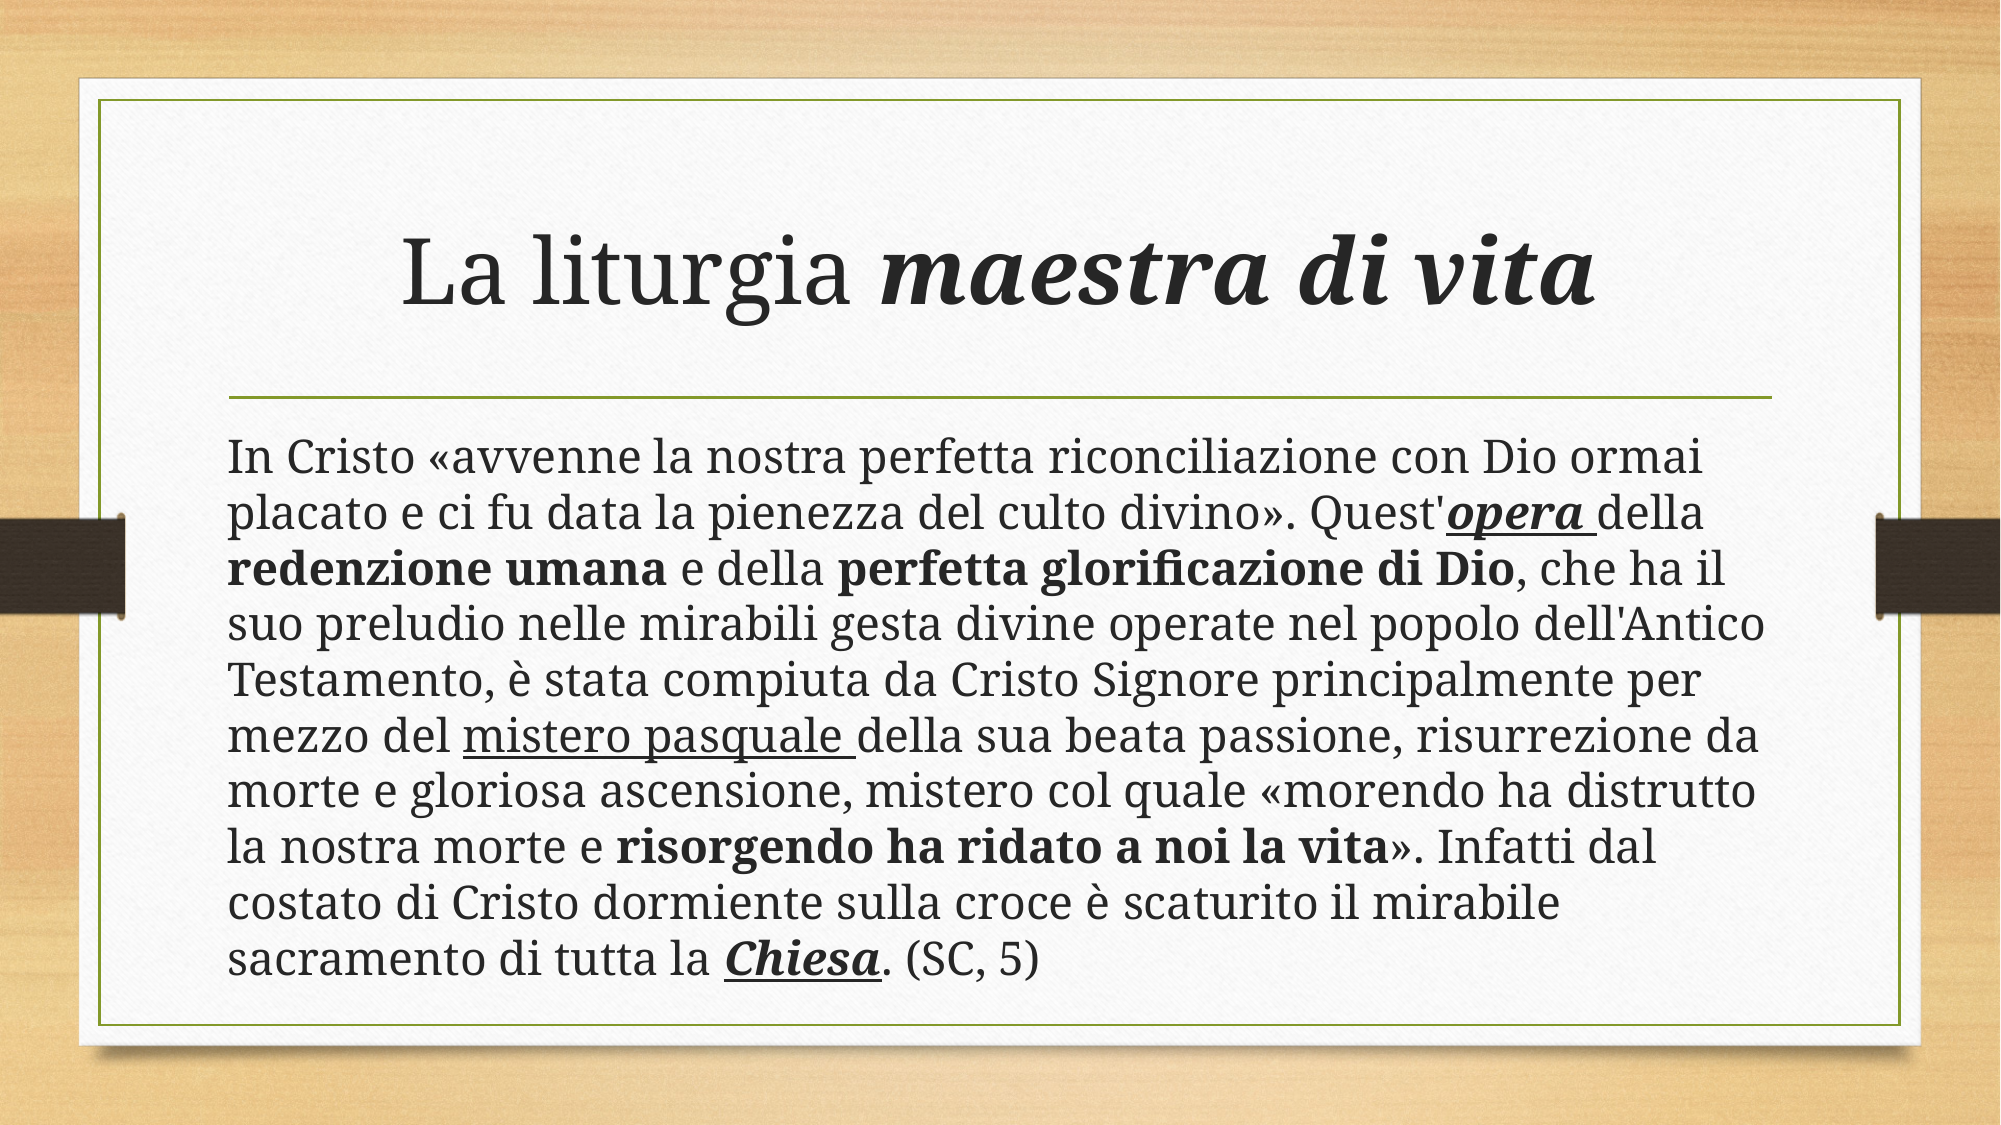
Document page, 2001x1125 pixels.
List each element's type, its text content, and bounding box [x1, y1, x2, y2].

title La liturgia maestra di vita [212, 161, 1788, 375]
list In Cristo «avvenne la nostra perfetta riconciliazione con Dio ormai placato e ci fu data la pienezza del culto divino». Quest'opera della redenzione umana e della perfetta glorificazione di Dio, che ha il suo preludio nelle mirabili gesta divine operate nel popolo dell'Antico Testamento, è stata compiuta da Cristo Signore principalmente per mezzo del mistero pasquale della sua beata passione, risurrezione da morte e gloriosa ascensione, mistero col quale «morendo ha distrutto la nostra morte e risorgendo ha ridato a noi la vita». Infatti dal costato di Cristo dormiente sulla croce è scaturito il mirabile sacramento di tutta la Chiesa. (SC, 5) [212, 419, 1788, 1002]
picture [0, 0, 2001, 1125]
